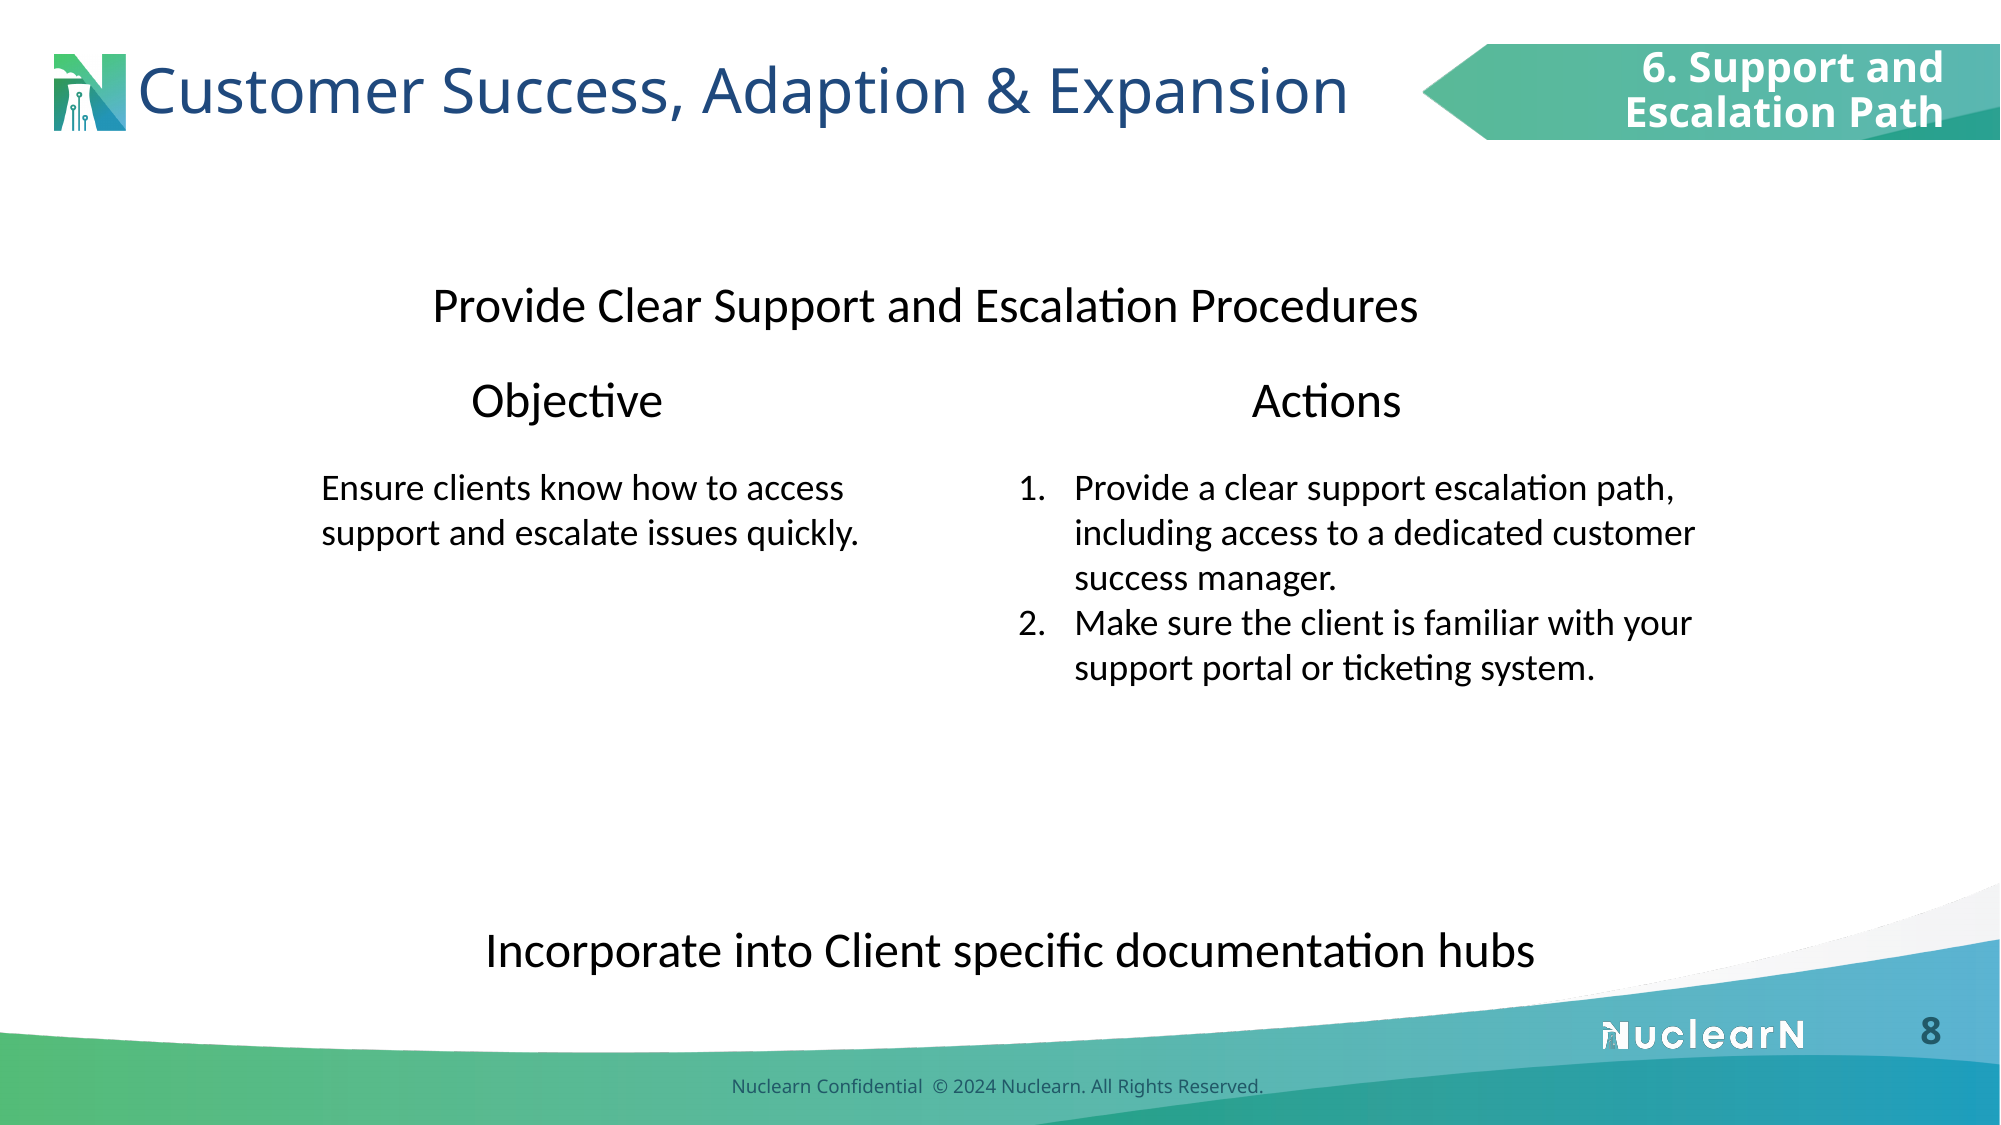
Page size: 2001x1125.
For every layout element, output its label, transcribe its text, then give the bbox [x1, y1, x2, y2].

picture [54, 54, 126, 131]
text_box Incorporate into Client specific documentation hubs [56, 910, 1964, 985]
title Customer Success, Adaption & Expansion [137, 54, 1419, 132]
picture [0, 843, 2000, 1125]
text_box Objective [306, 360, 840, 436]
text_box Provide Clear Support and Escalation Procedures [245, 265, 1607, 340]
list 6. Support and Escalation Path [1464, 54, 1946, 129]
text_box Actions [1060, 360, 1594, 436]
text_box Ensure clients know how to access support and escalate issues quickly. [306, 455, 926, 560]
text_box Provide a clear support escalation path, including access to a dedicated customer success manager. Make sure the client is familiar with your support portal or ticketing system. [1003, 455, 1775, 695]
picture [1422, 44, 2000, 140]
